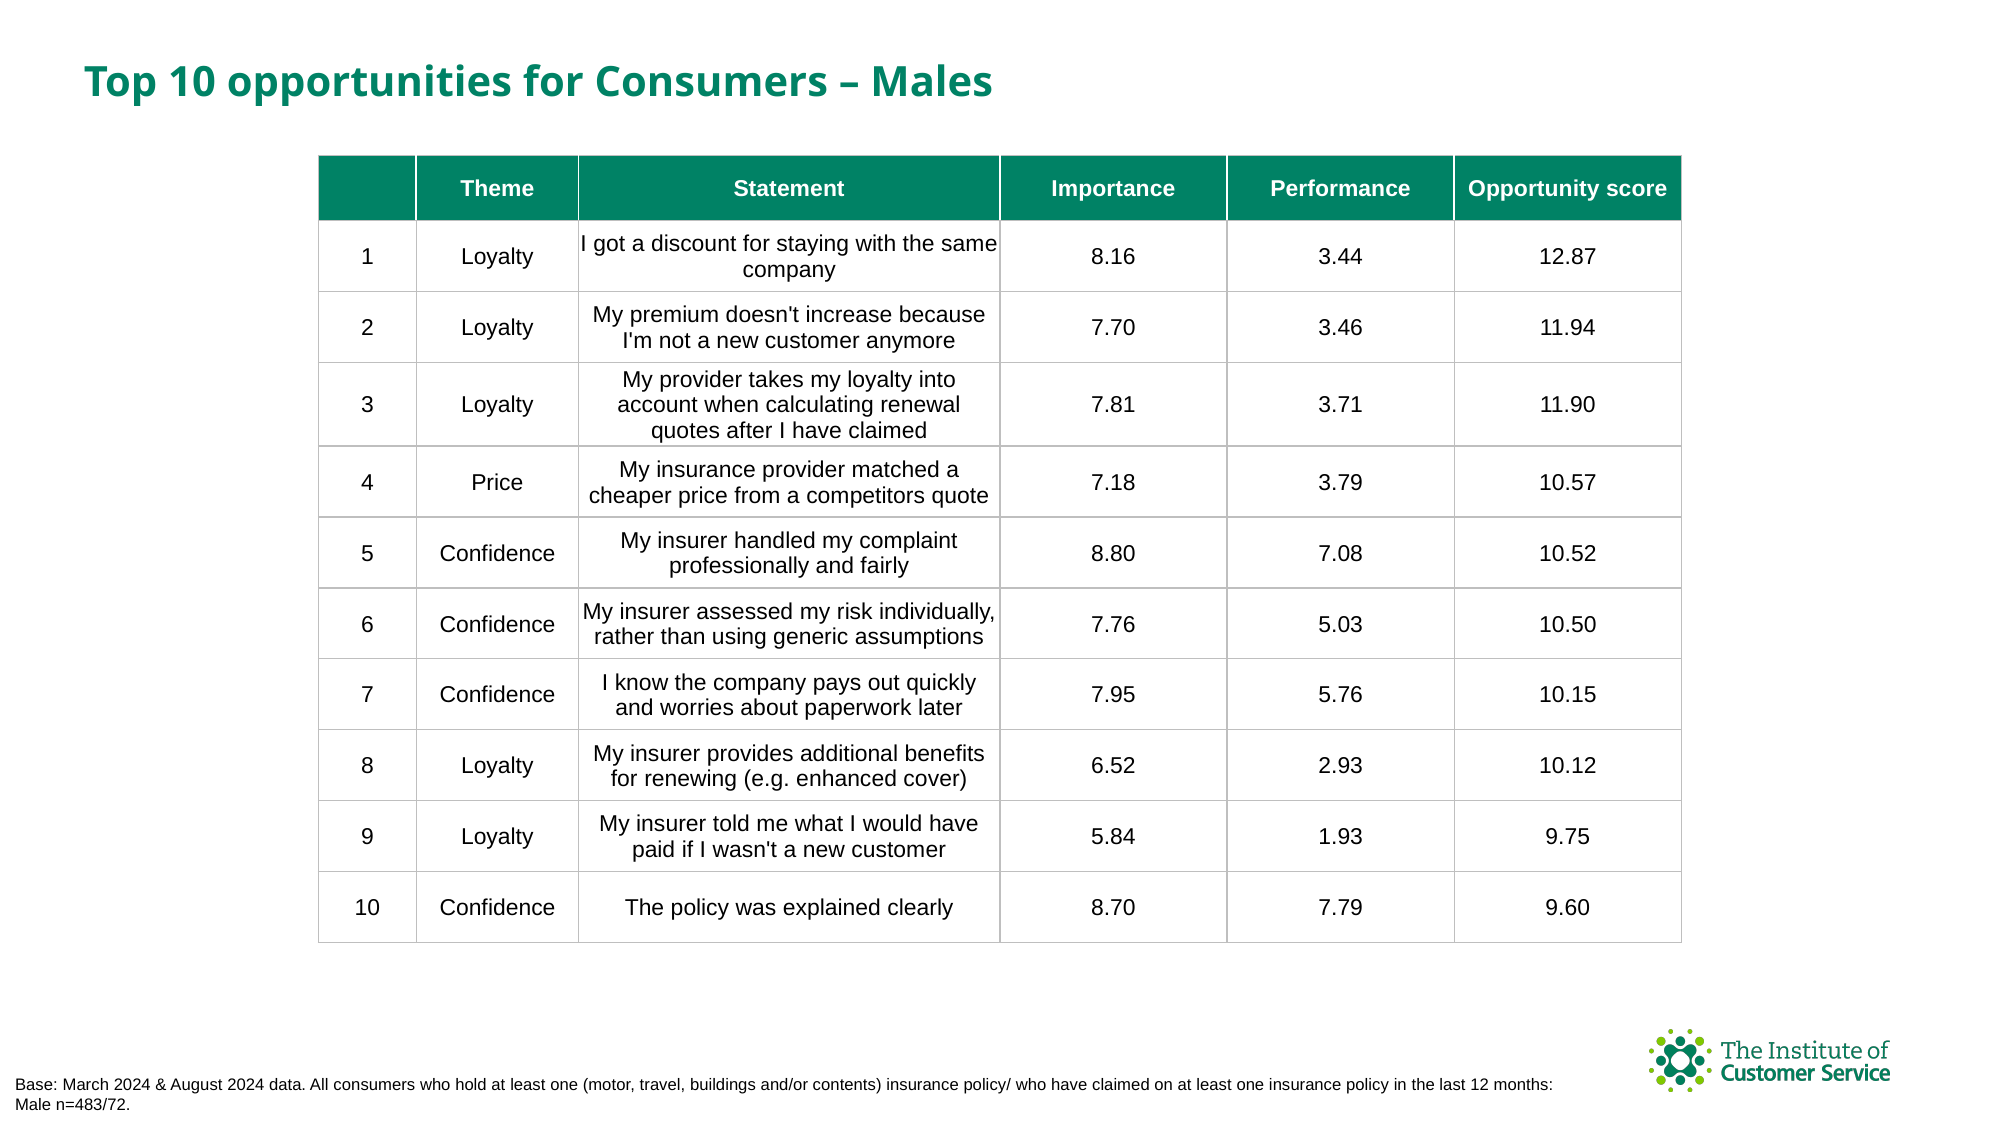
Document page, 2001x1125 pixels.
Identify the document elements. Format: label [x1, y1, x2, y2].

picture [1649, 1029, 1890, 1092]
table_cell [1228, 730, 1454, 800]
table_cell [417, 518, 578, 587]
table_header [1228, 156, 1453, 220]
table_cell [1455, 221, 1681, 291]
table_cell [1455, 659, 1681, 729]
table_cell [1001, 801, 1226, 871]
table_cell [319, 659, 416, 729]
table_cell [579, 872, 999, 942]
table_header [579, 156, 999, 220]
table_cell [417, 730, 578, 800]
table_cell [579, 447, 999, 516]
table_cell [579, 801, 999, 871]
table_cell [1001, 292, 1226, 362]
table_cell [1001, 363, 1226, 445]
table_header [1001, 156, 1226, 220]
table_cell [417, 801, 578, 871]
table_cell [417, 363, 578, 445]
table_cell [319, 221, 416, 291]
table_cell [579, 292, 999, 362]
table_header [1455, 156, 1681, 220]
table_cell [579, 221, 999, 291]
table_cell [1455, 872, 1681, 942]
table_cell [1228, 872, 1454, 942]
table_cell [579, 659, 999, 729]
table_cell [319, 730, 416, 800]
table_cell [417, 589, 578, 658]
table_cell [319, 447, 416, 516]
table_cell [1001, 447, 1226, 516]
table_header [319, 156, 415, 220]
table_cell [1228, 363, 1454, 445]
table_cell [1001, 872, 1226, 942]
table_cell [1228, 518, 1454, 587]
table_cell [1228, 221, 1454, 291]
table_cell [417, 659, 578, 729]
table_cell [319, 292, 416, 362]
table_cell [417, 292, 578, 362]
table_cell [1001, 518, 1226, 587]
table_cell [1455, 801, 1681, 871]
table_cell [417, 447, 578, 516]
table_cell [417, 872, 578, 942]
table_cell [1455, 518, 1681, 587]
table_cell [1001, 589, 1226, 658]
table_cell [1455, 589, 1681, 658]
table_cell [1228, 659, 1454, 729]
table_cell [319, 518, 416, 587]
text_box [0, 1066, 1674, 1125]
table_cell [1228, 801, 1454, 871]
table_header [417, 156, 578, 220]
table_cell [319, 801, 416, 871]
table_cell [1001, 221, 1226, 291]
table_cell [1455, 363, 1681, 445]
table_cell [579, 730, 999, 800]
table_cell [319, 872, 416, 942]
table_cell [417, 221, 578, 291]
table_cell [1228, 589, 1454, 658]
table_cell [319, 363, 416, 445]
table_cell [1455, 447, 1681, 516]
table_cell [579, 363, 999, 445]
table_cell [1001, 659, 1226, 729]
table_cell [579, 589, 999, 658]
table_cell [1228, 292, 1454, 362]
table_cell [1455, 292, 1681, 362]
table_cell [1001, 730, 1226, 800]
text_box [69, 47, 1912, 113]
table_cell [1228, 447, 1454, 516]
table_cell [579, 518, 999, 587]
table_cell [1455, 730, 1681, 800]
table_cell [319, 589, 416, 658]
